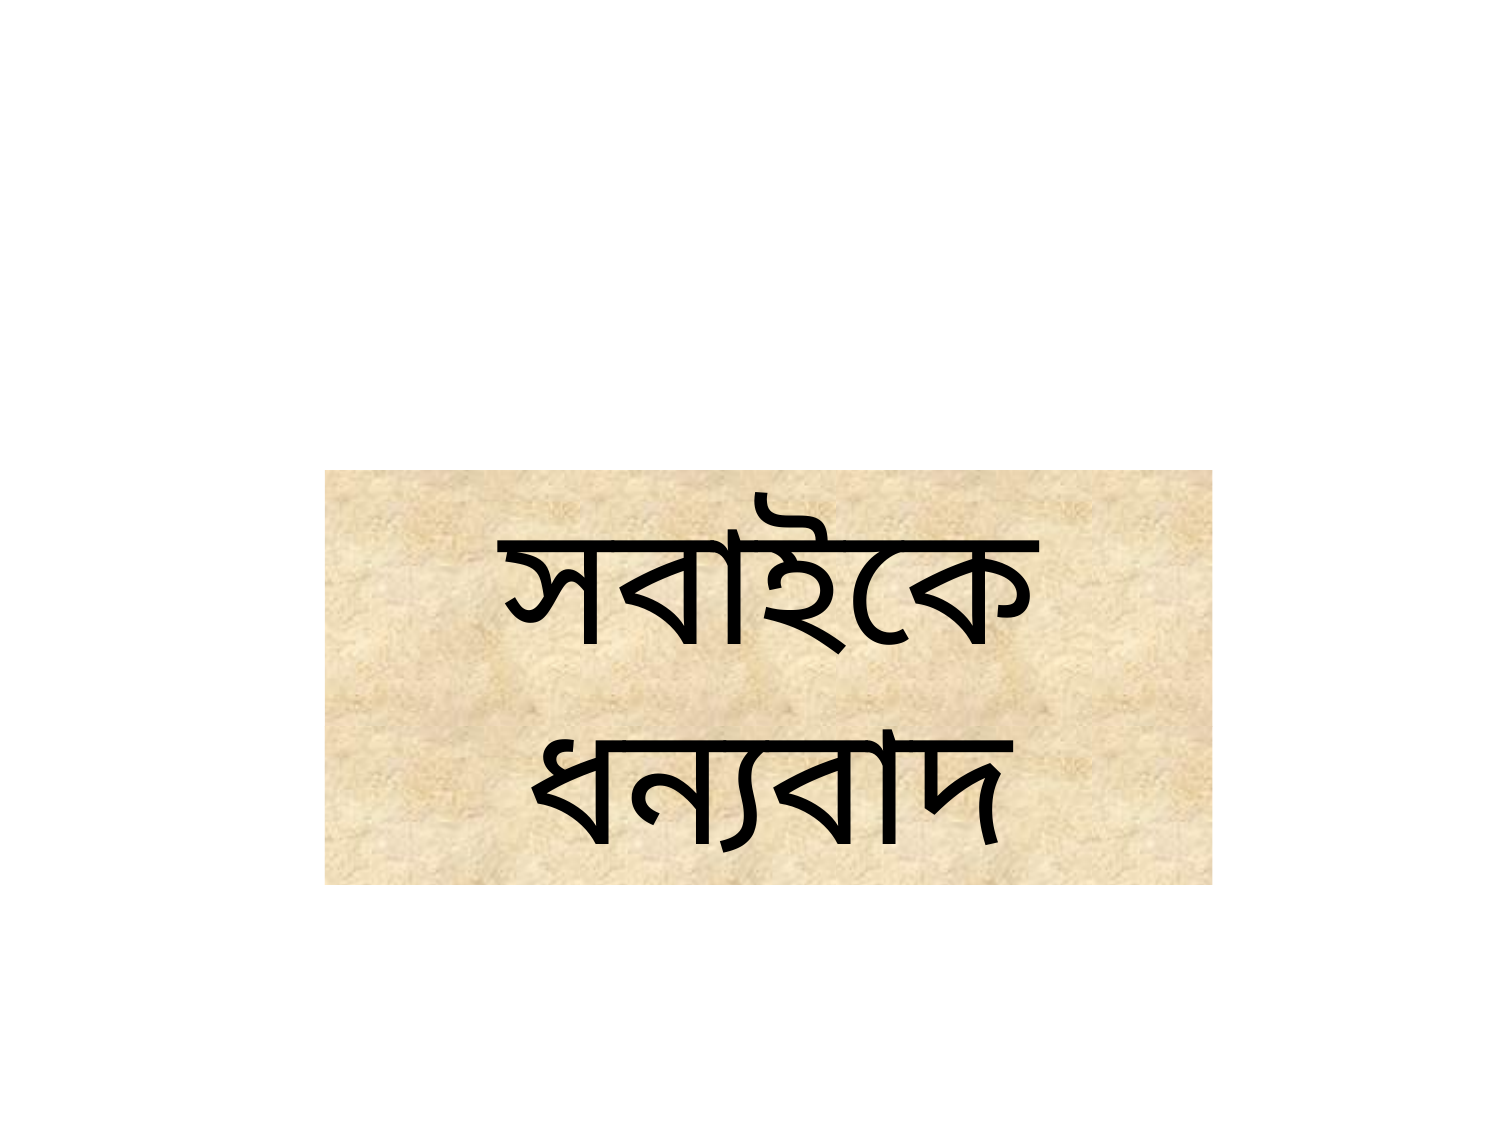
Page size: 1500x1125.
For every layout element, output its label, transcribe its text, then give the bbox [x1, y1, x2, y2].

text_box সবাইকে ধন্যবাদ [324, 470, 1213, 885]
